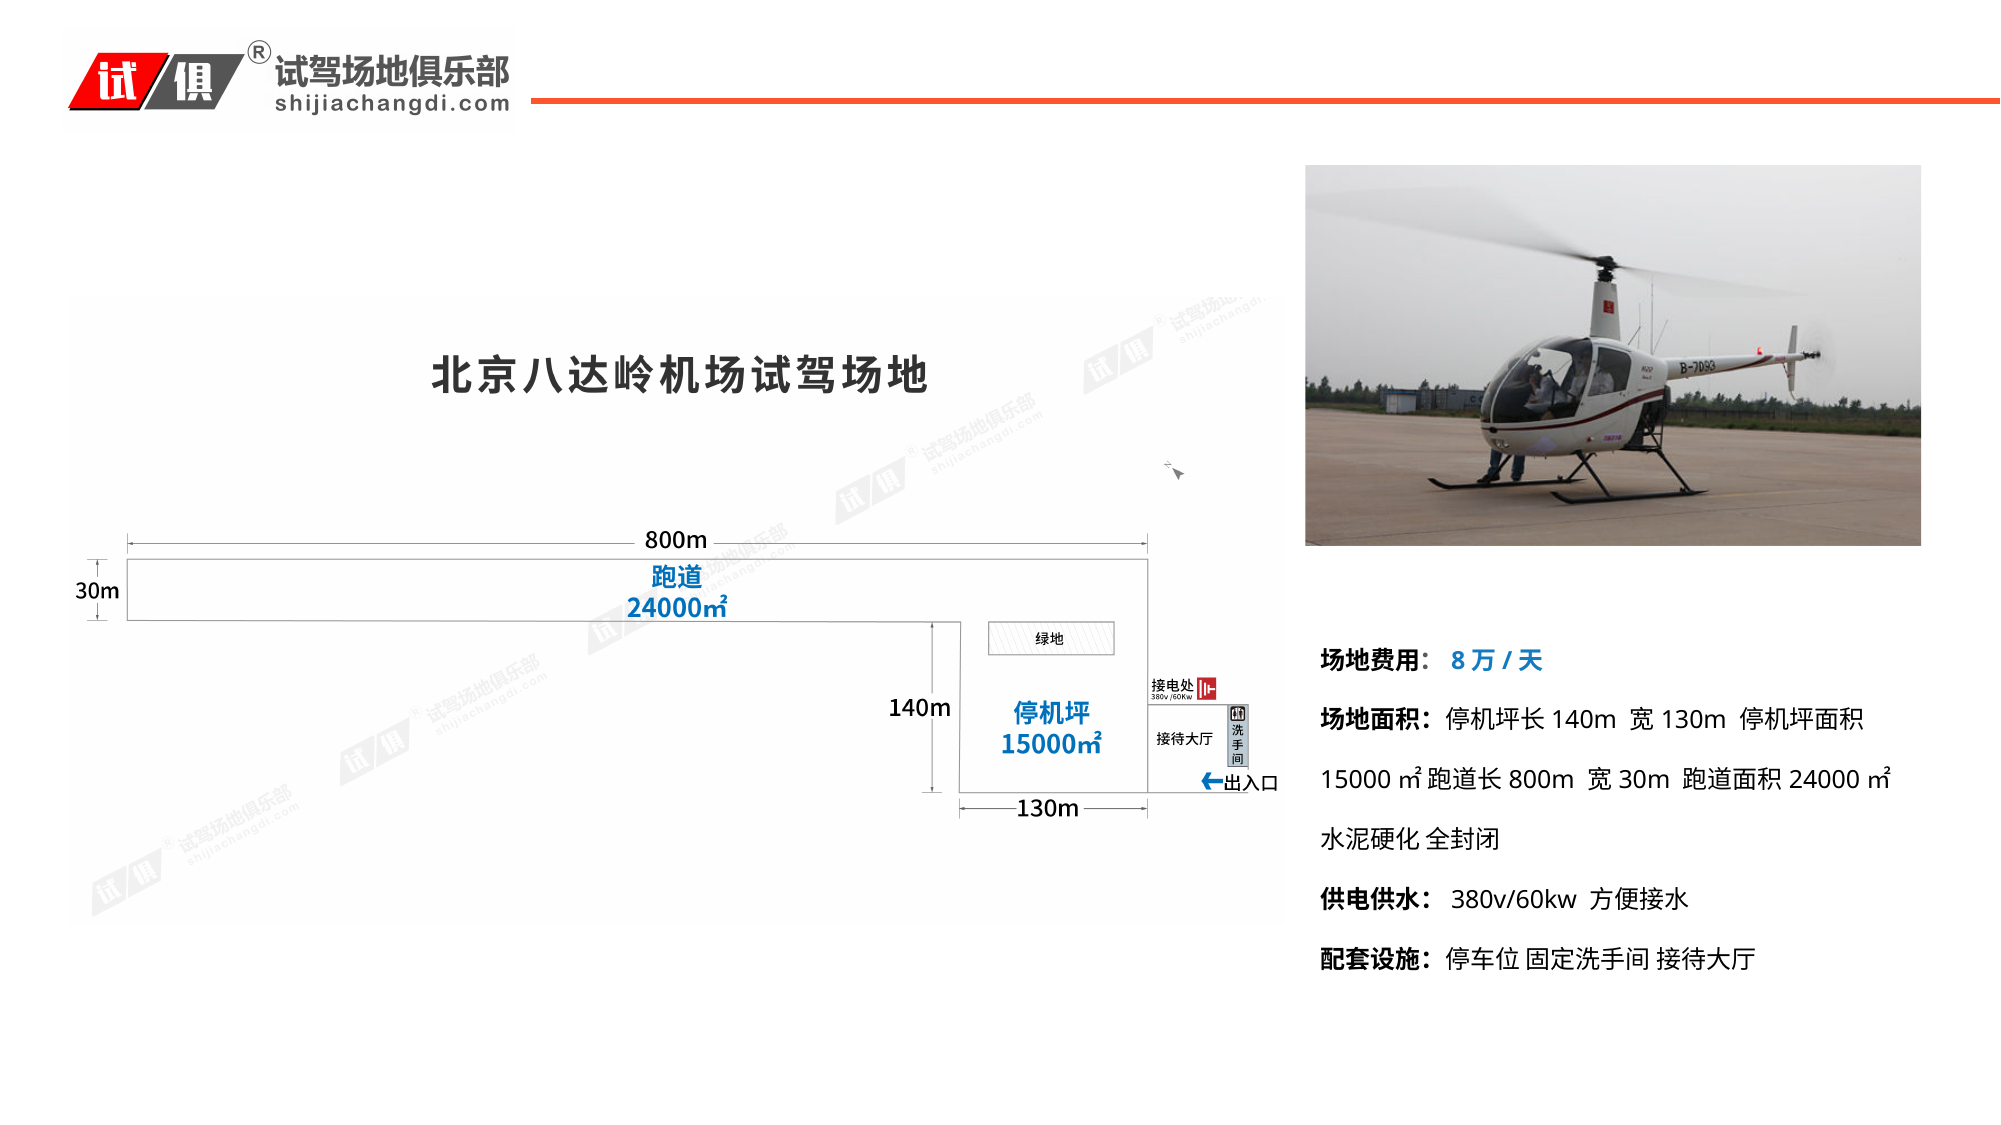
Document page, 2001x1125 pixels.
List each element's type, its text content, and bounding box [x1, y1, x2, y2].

picture [1305, 165, 1922, 546]
text_box 场地费用：8万/天 场地面积：停机坪长140m 宽130m 停机坪面积15000㎡ 跑道长800m 宽30m 跑道面积24000㎡ 水泥硬化 全封闭 供电供水：380v/60kw 方便接水 配套设施：停车位 固定洗手间 接待大厅 [1305, 606, 1922, 981]
picture [69, 297, 1285, 925]
picture [53, 26, 531, 134]
